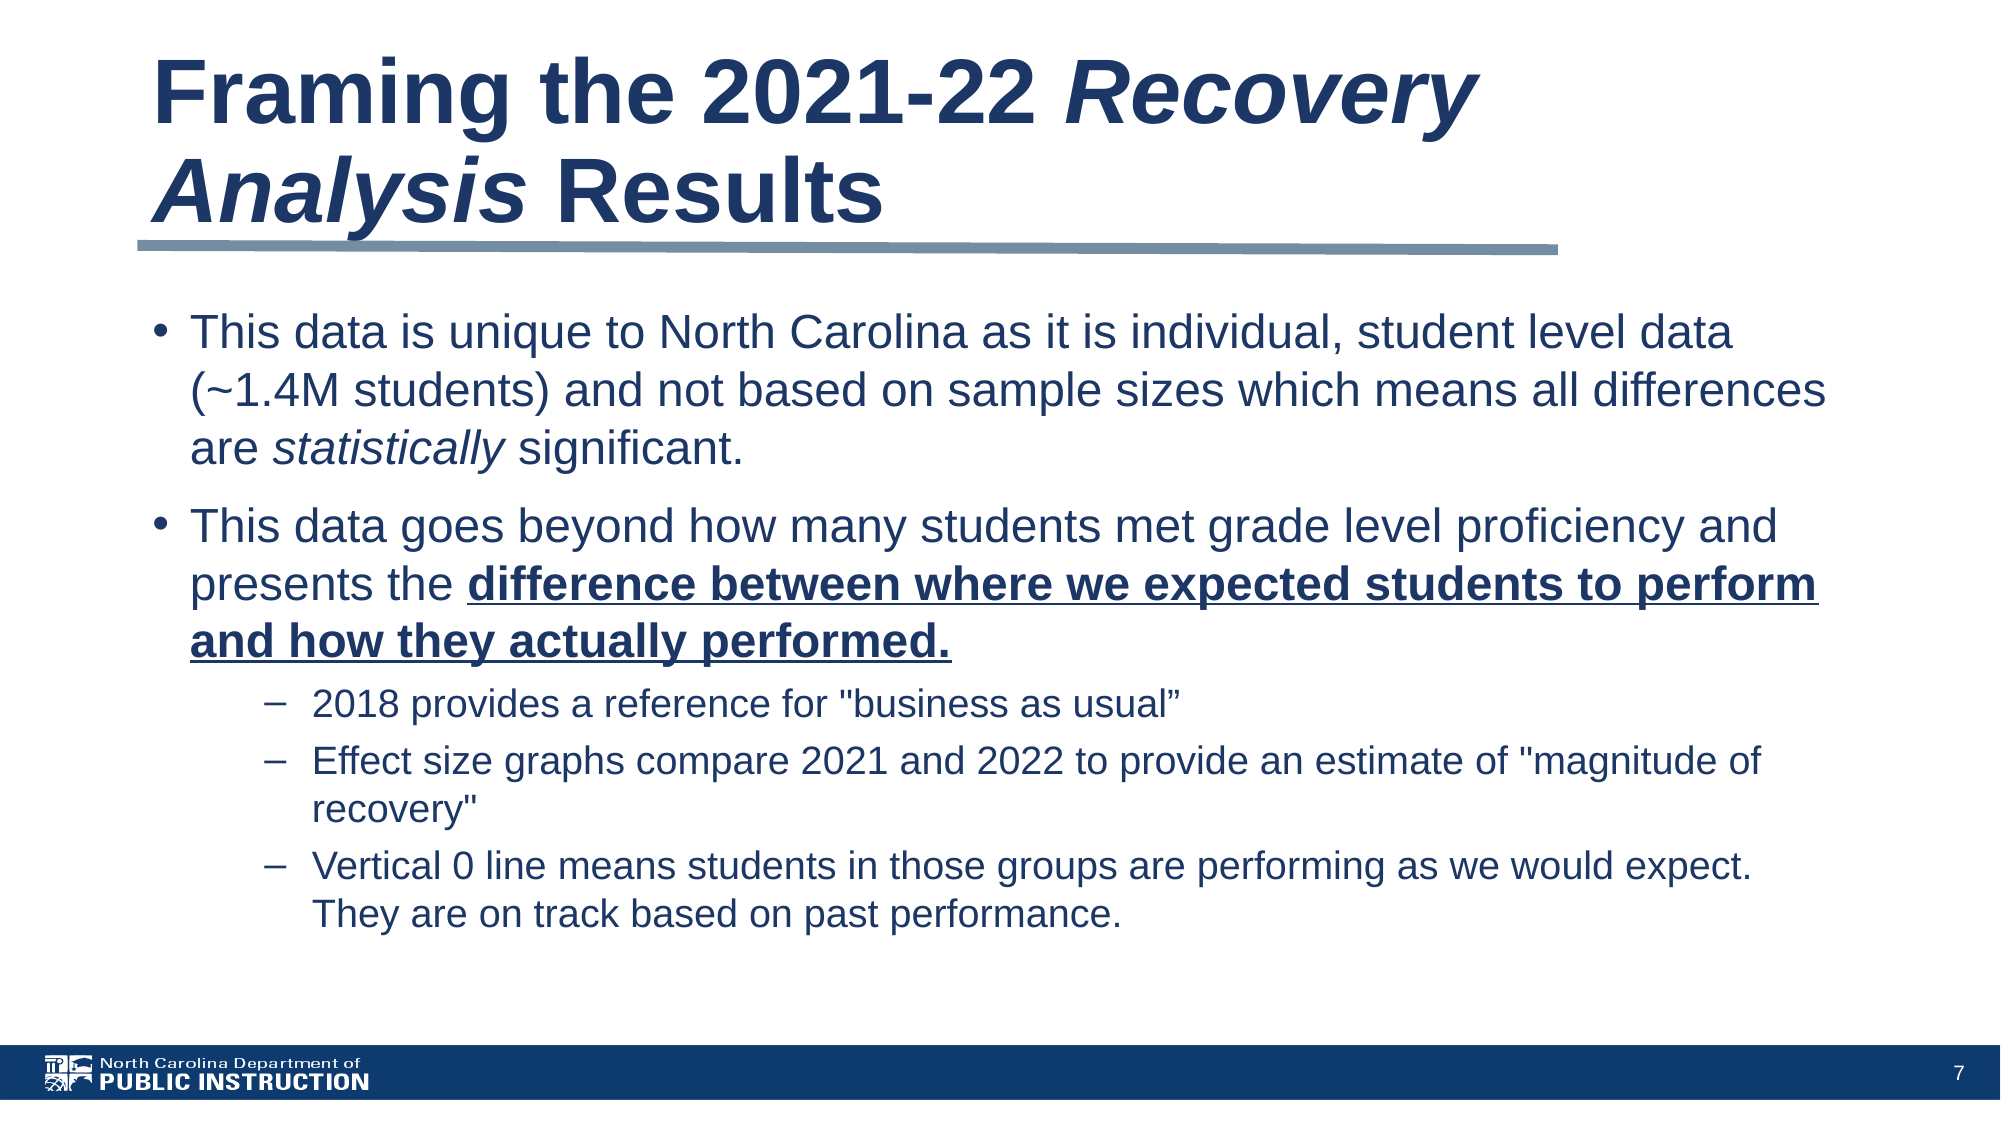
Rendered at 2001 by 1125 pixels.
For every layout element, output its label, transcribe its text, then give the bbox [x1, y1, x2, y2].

picture [0, 0, 2001, 1125]
list This data is unique to North Carolina as it is individual, student level data (~1.4M students) and not based on sample sizes which means all differences are statistically significant. This data goes beyond how many students met grade level proficiency and presents the difference between where we expected students to perform and how they actually performed. 2018 provides a reference for "business as usual” Effect size graphs compare 2021 and 2022 to provide an estimate of "magnitude of recovery" Vertical 0 line means students in those groups are performing as we would expect. They are on track based on past performance. [137, 293, 1863, 1003]
title Framing the 2021-22 Recovery Analysis Results [137, 16, 1863, 271]
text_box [137, 245, 1559, 250]
slide_number 7 [1601, 1051, 1980, 1099]
